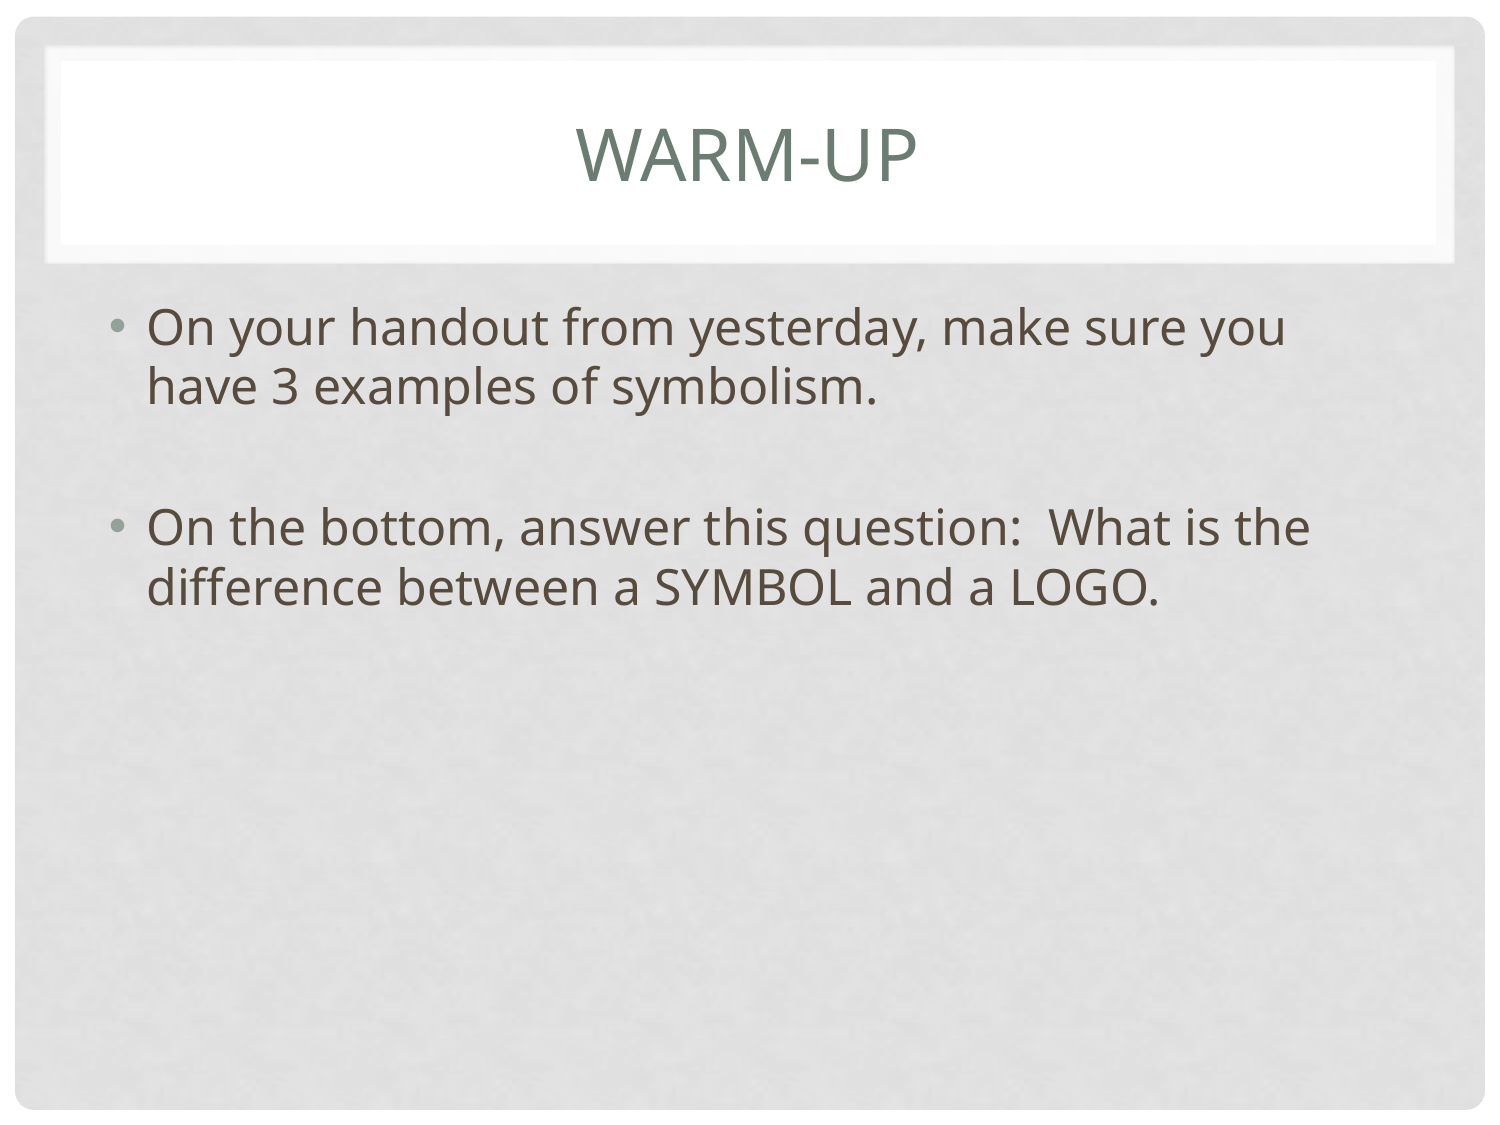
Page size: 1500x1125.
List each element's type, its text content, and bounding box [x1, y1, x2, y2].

title Warm-Up [69, 66, 1425, 238]
list On your handout from yesterday, make sure you have 3 examples of symbolism. On the bottom, answer this question: What is the difference between a SYMBOL and a LOGO. [75, 287, 1425, 1005]
